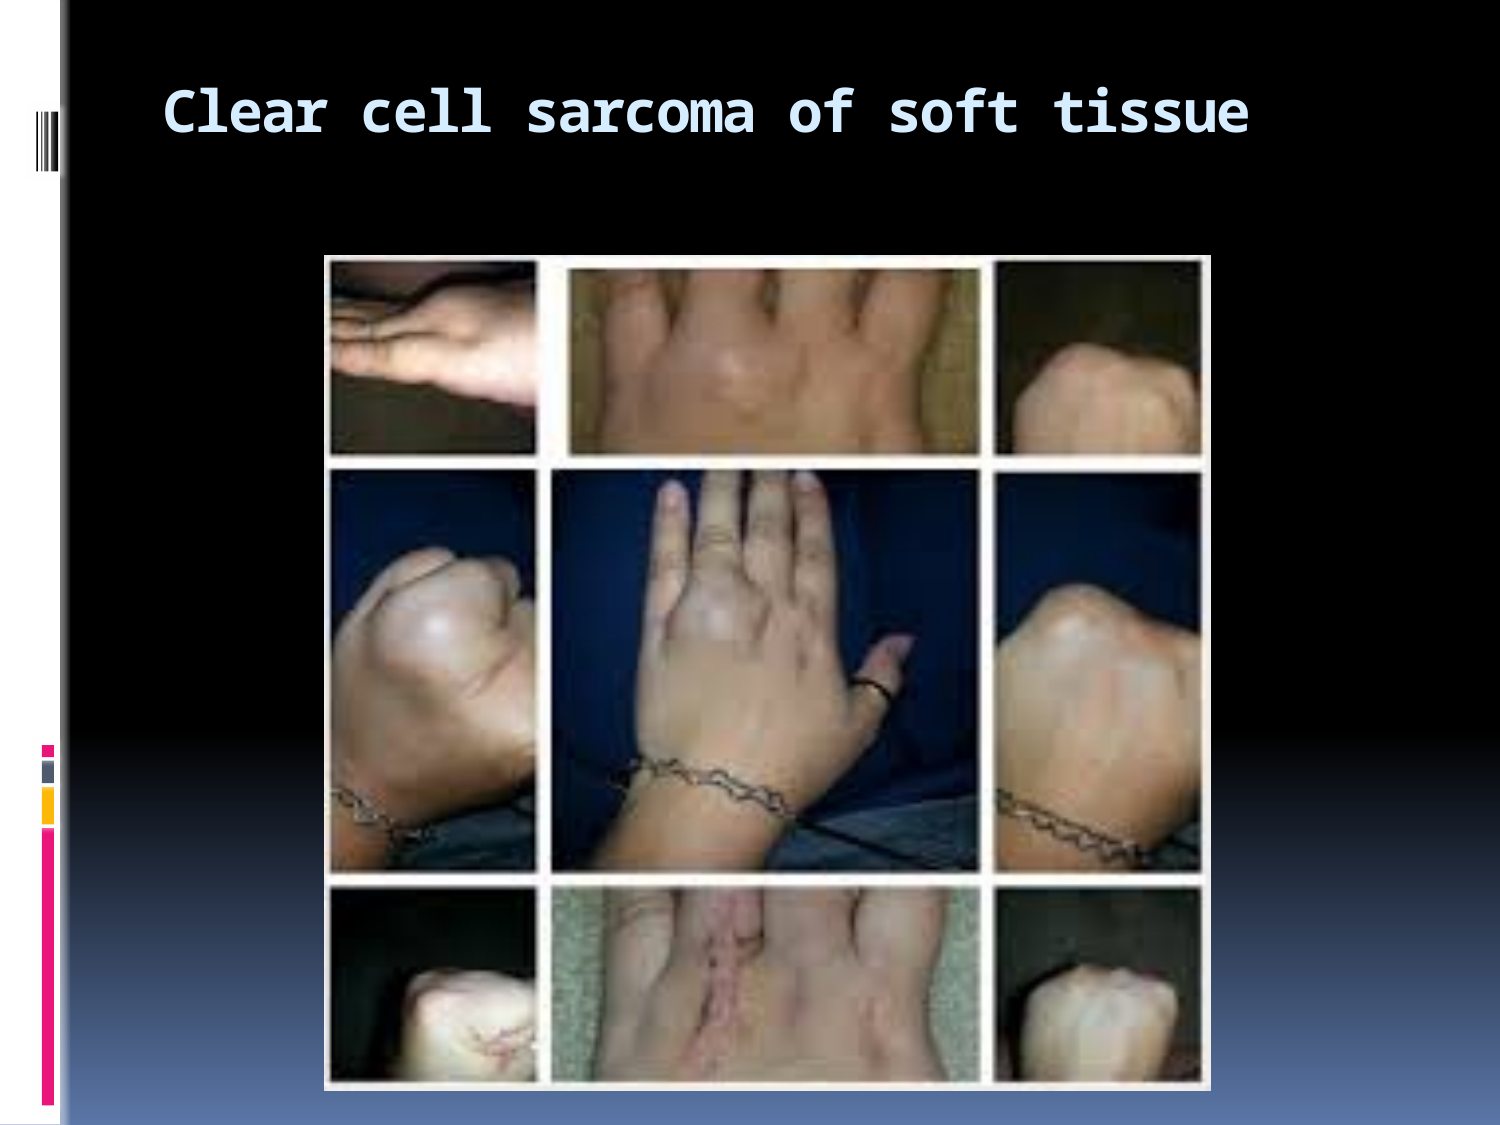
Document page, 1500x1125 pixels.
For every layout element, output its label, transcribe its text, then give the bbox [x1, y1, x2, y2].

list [324, 254, 1212, 1092]
title Clear cell sarcoma of soft tissue [147, 66, 1423, 217]
